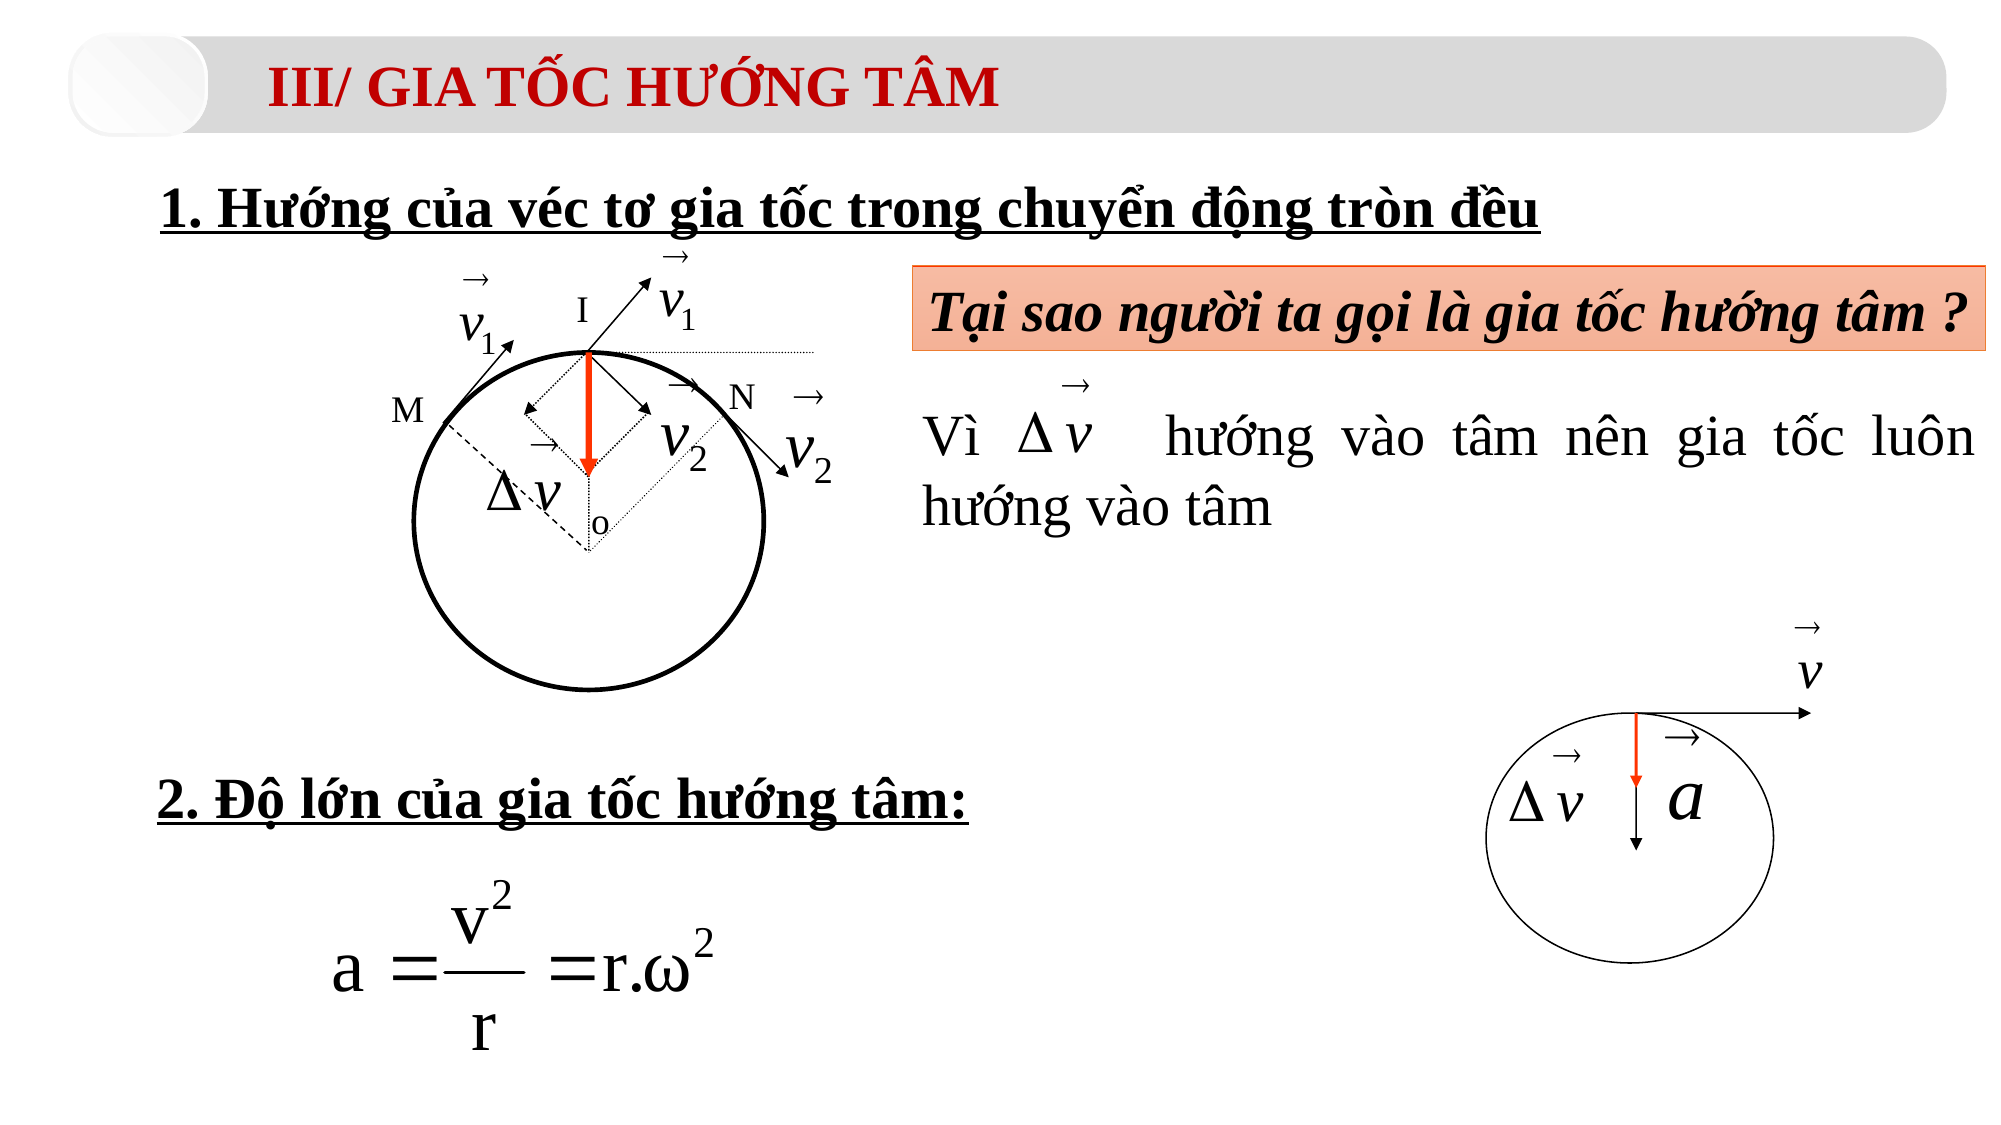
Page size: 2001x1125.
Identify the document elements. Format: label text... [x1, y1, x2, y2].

text_box o [576, 489, 652, 550]
text_box [1724, 706, 1812, 720]
text_box 1. Hướng của véc tơ gia tốc trong chuyển động tròn đều [144, 161, 1557, 247]
text_box Vì hướng vào tâm nên gia tốc luôn hướng vào tâm [907, 389, 1991, 544]
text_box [68, 32, 1947, 137]
text_box I [561, 277, 586, 338]
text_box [320, 858, 728, 1068]
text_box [722, 364, 853, 495]
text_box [1653, 700, 1724, 838]
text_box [586, 352, 728, 483]
text_box Tại sao người ta gọi là gia tốc hướng tâm ? [912, 265, 1986, 351]
text_box [1486, 713, 1774, 964]
text_box [1629, 713, 1643, 789]
text_box 2. Độ lớn của gia tốc hướng tâm: [141, 752, 985, 838]
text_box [442, 252, 514, 424]
text_box M [376, 377, 452, 438]
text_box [1007, 356, 1110, 468]
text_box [476, 414, 578, 526]
text_box [412, 351, 765, 691]
text_box [1629, 789, 1643, 851]
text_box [586, 228, 708, 352]
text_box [1786, 600, 1838, 703]
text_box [1498, 725, 1601, 837]
text_box [524, 352, 586, 414]
